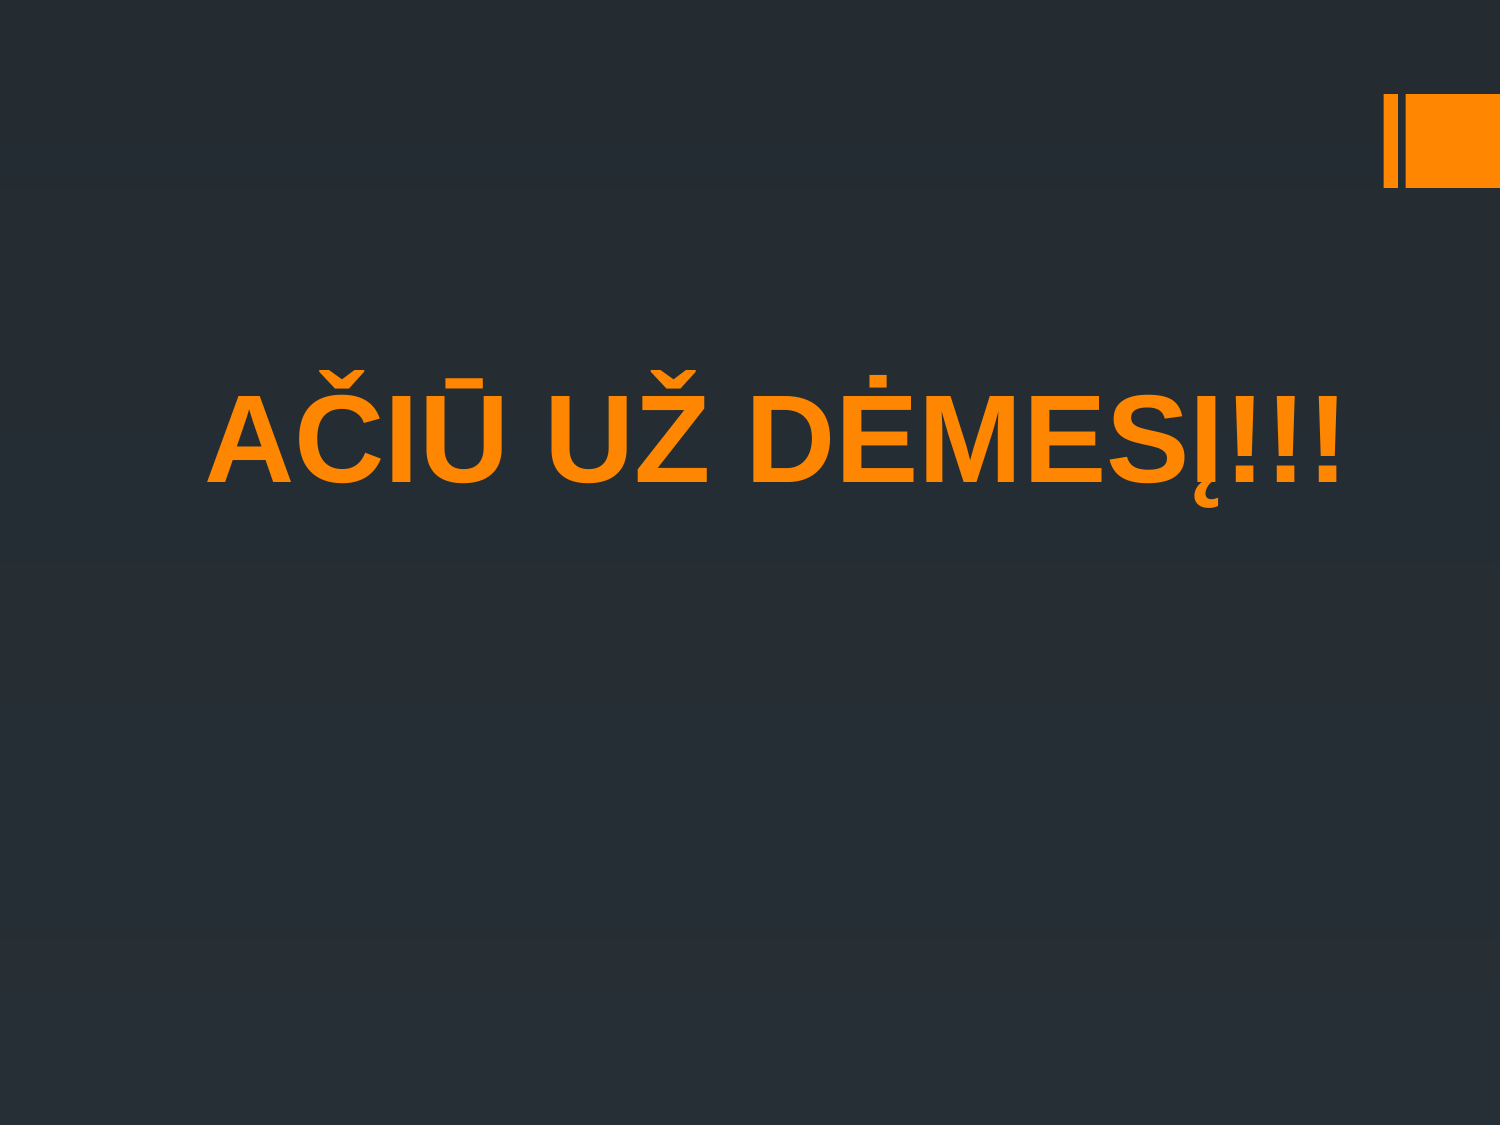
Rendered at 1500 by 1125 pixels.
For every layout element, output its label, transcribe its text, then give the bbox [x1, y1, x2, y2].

title AČIŪ UŽ DĖMESĮ!!! [112, 231, 1443, 516]
